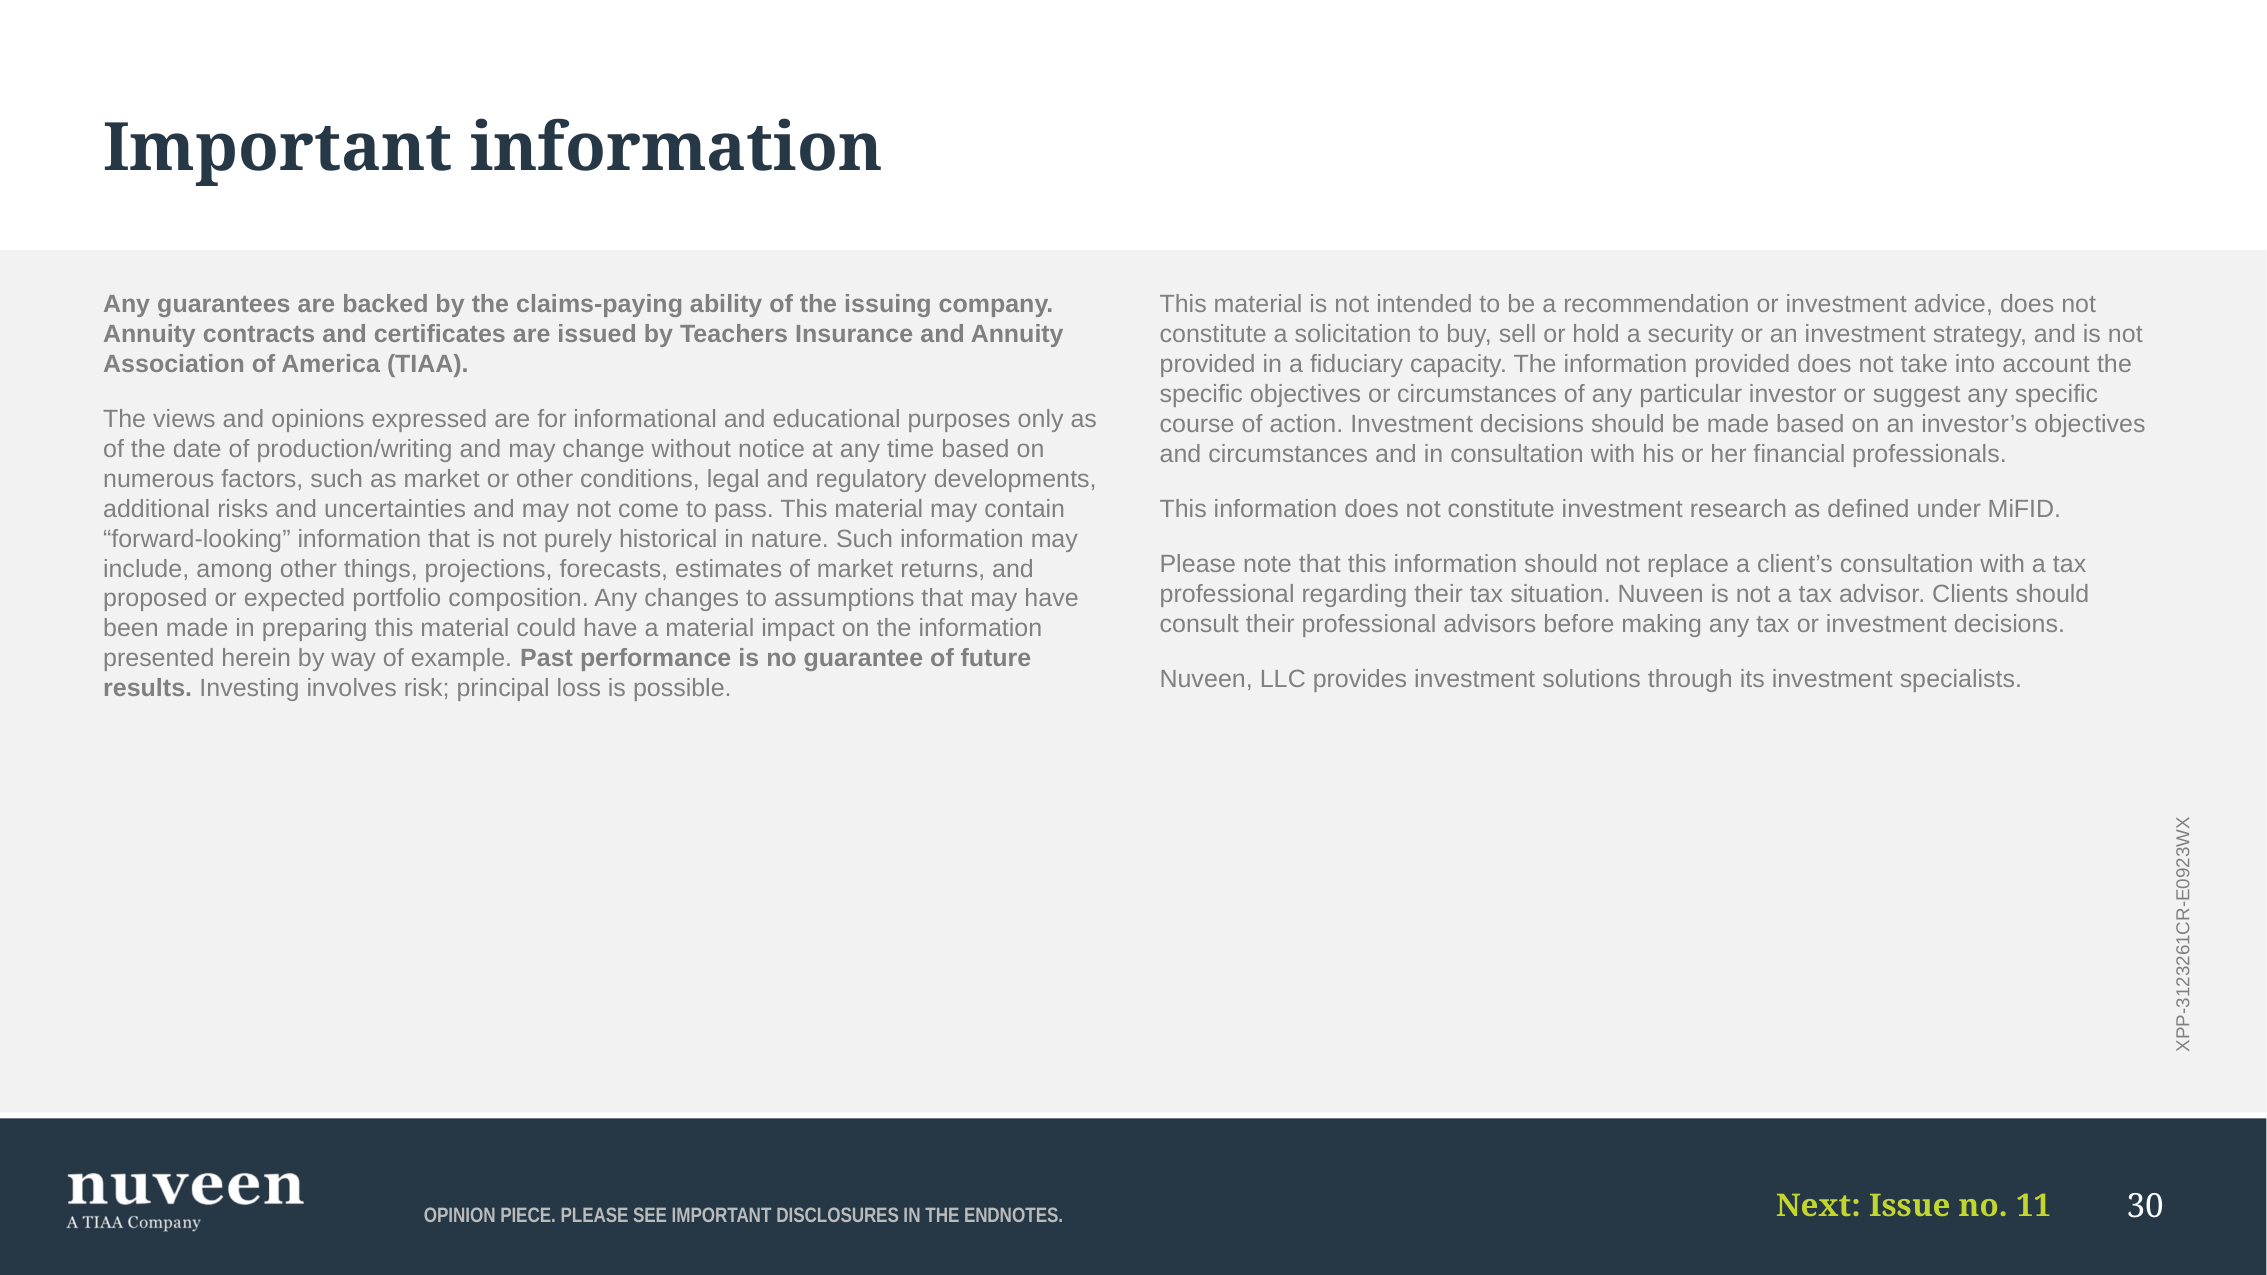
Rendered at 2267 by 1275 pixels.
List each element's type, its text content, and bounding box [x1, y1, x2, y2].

list Any guarantees are backed by the claims-paying ability of the issuing company. Annuity contracts and certificates are issued by Teachers Insurance and Annuity Association of America (TIAA). The views and opinions expressed are for informational and educational purposes only as of the date of production/writing and may change without notice at any time based on numerous factors, such as market or other conditions, legal and regulatory developments, additional risks and uncertainties and may not come to pass. This material may contain “forward-looking” information that is not purely historical in nature. Such information may include, among other things, projections, forecasts, estimates of market returns, and proposed or expected portfolio composition. Any changes to assumptions that may have been made in preparing this material could have a material impact on the information presented herein by way of example. Past performance is no guarantee of future results. Investing involves risk; principal loss is possible. This material is not intended to be a recommendation or investment advice, does not constitute a solicitation to buy, sell or hold a security or an investment strategy, and is not provided in a fiduciary capacity. The information provided does not take into account the specific objectives or circumstances of any particular investor or suggest any specific course of action. Investment decisions should be made based on an investor’s objectives and circumstances and in consultation with his or her financial professionals. This information does not constitute investment research as defined under MiFID. Please note that this information should not replace a client’s consultation with a tax professional regarding their tax situation. Nuveen is not a tax advisor. Clients should consult their professional advisors before making any tax or investment decisions. Nuveen, LLC provides investment solutions through its investment specialists. [103, 287, 2164, 675]
list XPP-3123261CR-E0923WX [2170, 737, 2202, 1063]
title Important information [103, 103, 2213, 274]
picture [8, 1114, 363, 1275]
